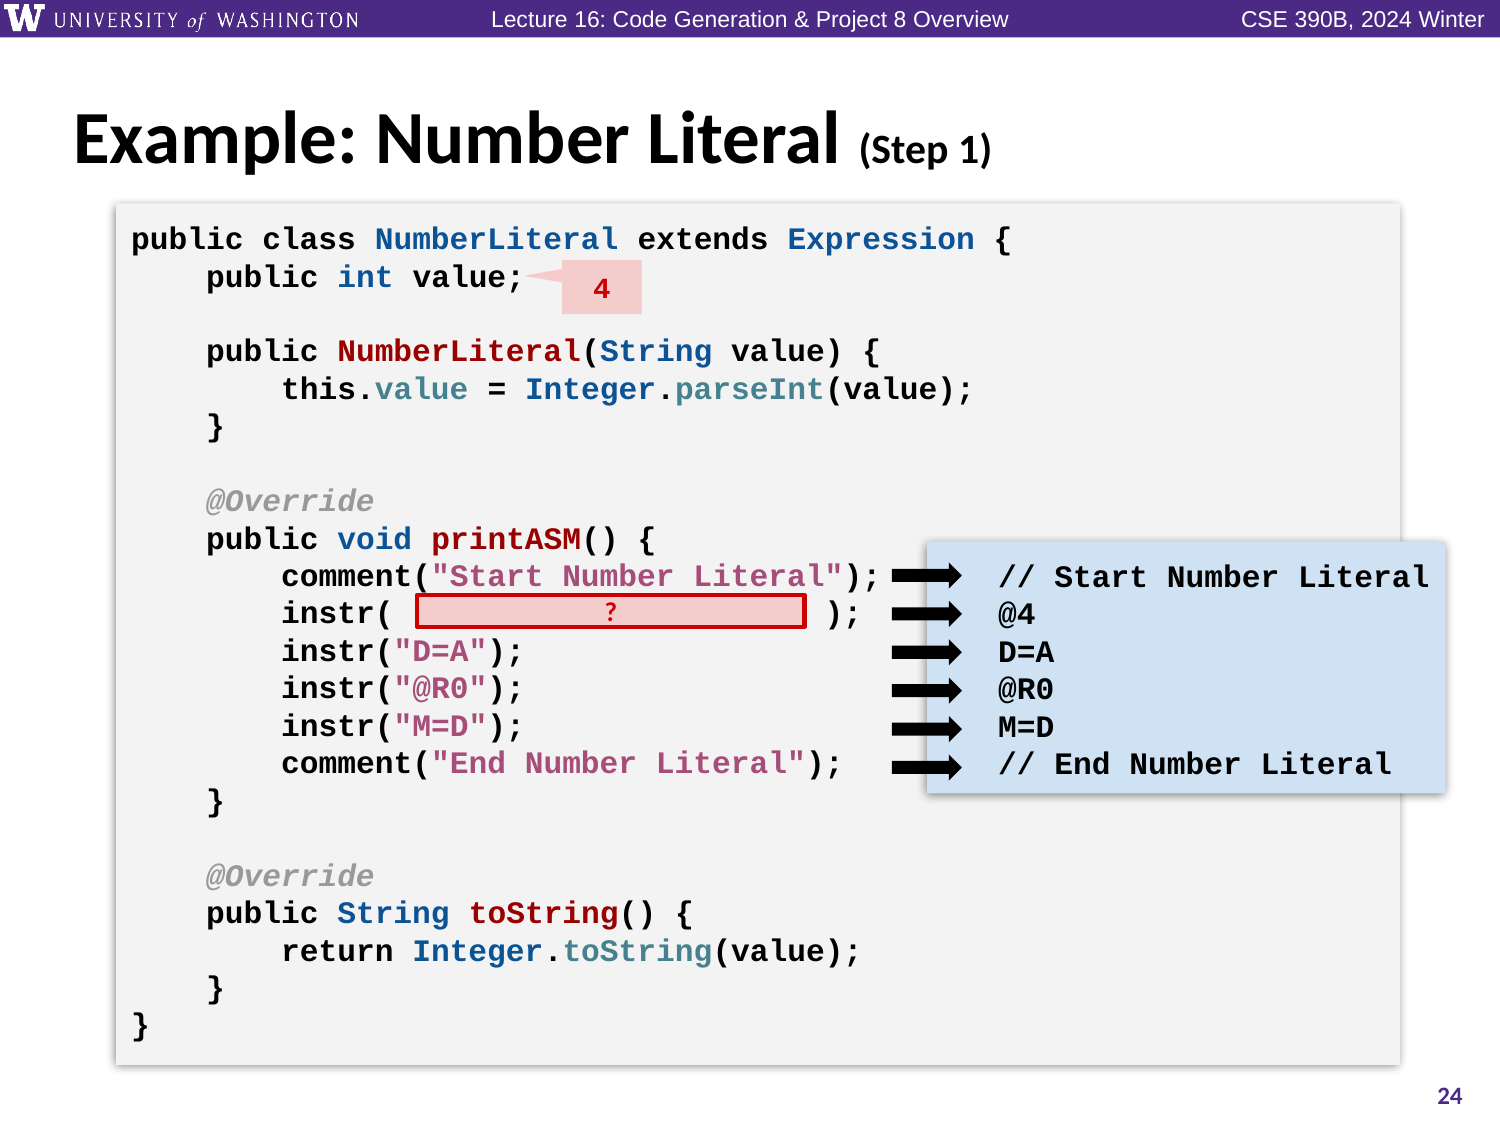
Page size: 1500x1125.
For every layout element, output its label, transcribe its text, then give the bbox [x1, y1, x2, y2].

text_box [891, 716, 962, 743]
title Example: Number Literal (Step 1) [58, 71, 1438, 197]
text_box [891, 754, 962, 781]
text_box [891, 639, 962, 666]
text_box ? [417, 595, 805, 627]
picture [4, 4, 358, 32]
slide_number 24 [1400, 1065, 1500, 1125]
text_box [891, 600, 962, 627]
text_box [891, 562, 962, 589]
text_box 4 [523, 259, 642, 315]
text_box [891, 677, 962, 704]
text_box public class NumberLiteral extends Expression { public int value; public NumberLiteral(String value) { this.value = Integer.parseInt(value); } @Override public void printASM() { comment("Start Number Literal"); instr( ); instr("D=A"); instr("@R0"); instr("M=D"); comment("End Number Literal"); } @Override public String toString() { return Integer.toString(value); } } [116, 203, 1400, 1065]
text_box // Start Number Literal @4 D=A @R0 M=D // End Number Literal [926, 541, 1446, 794]
